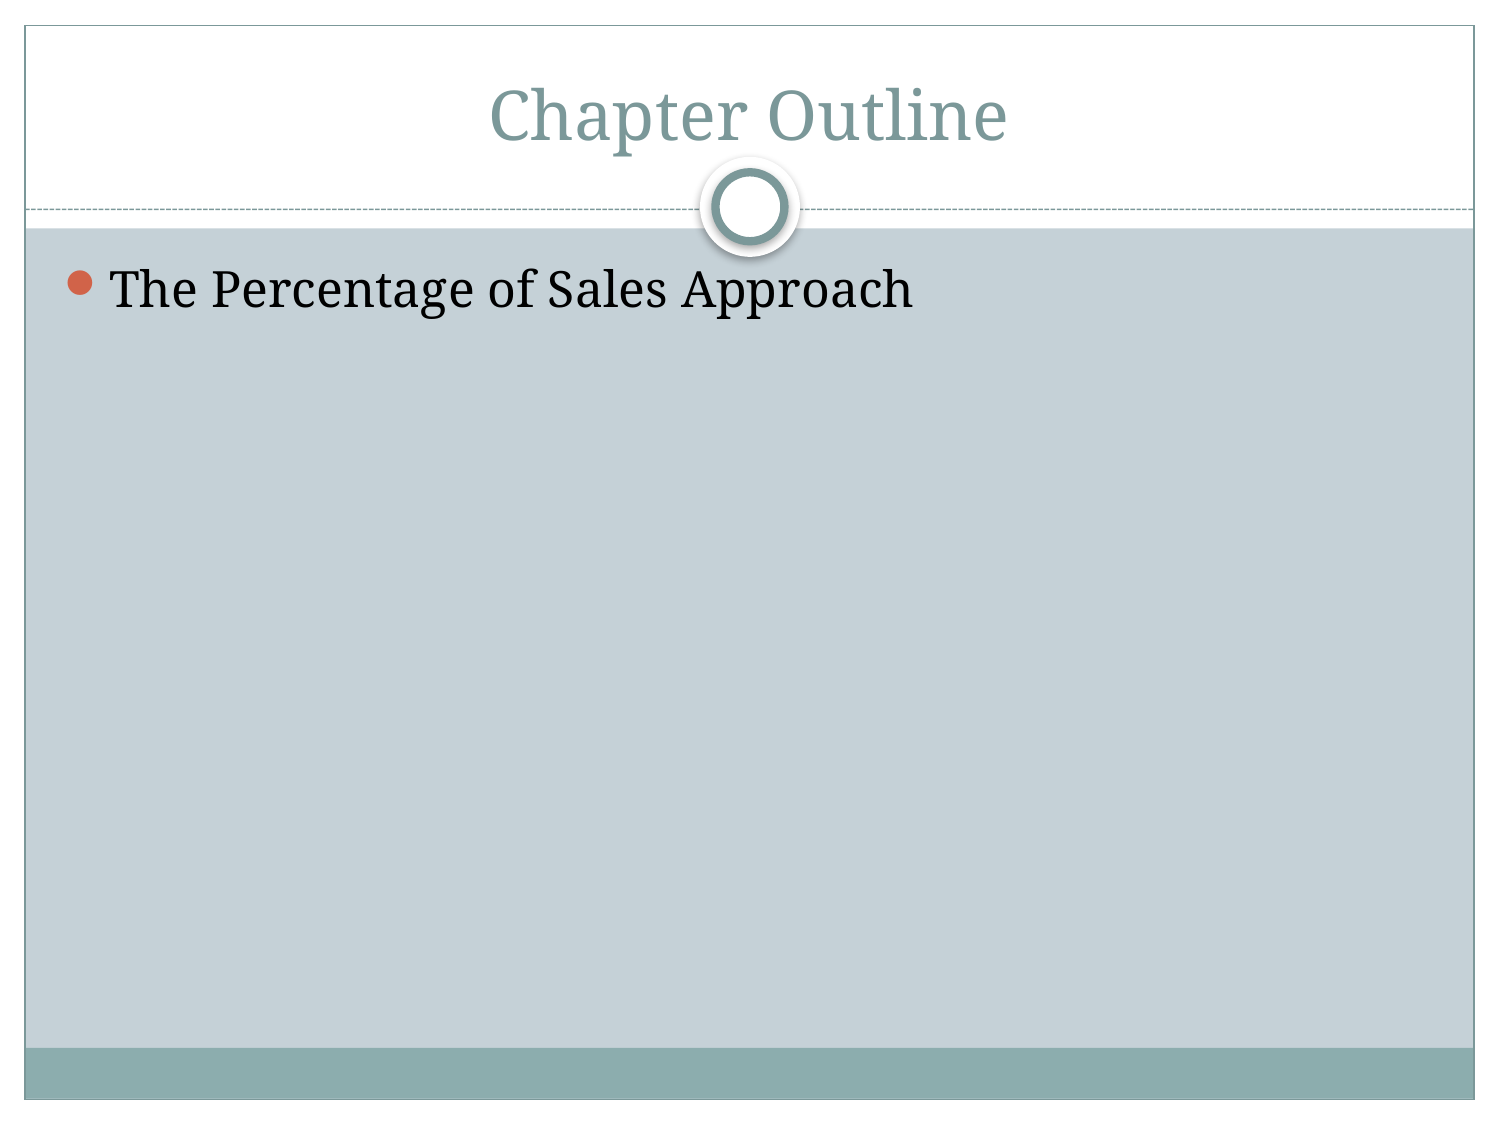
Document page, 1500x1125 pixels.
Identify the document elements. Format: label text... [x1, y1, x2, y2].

title Chapter Outline [49, 37, 1450, 162]
list The Percentage of Sales Approach [49, 250, 1445, 1001]
